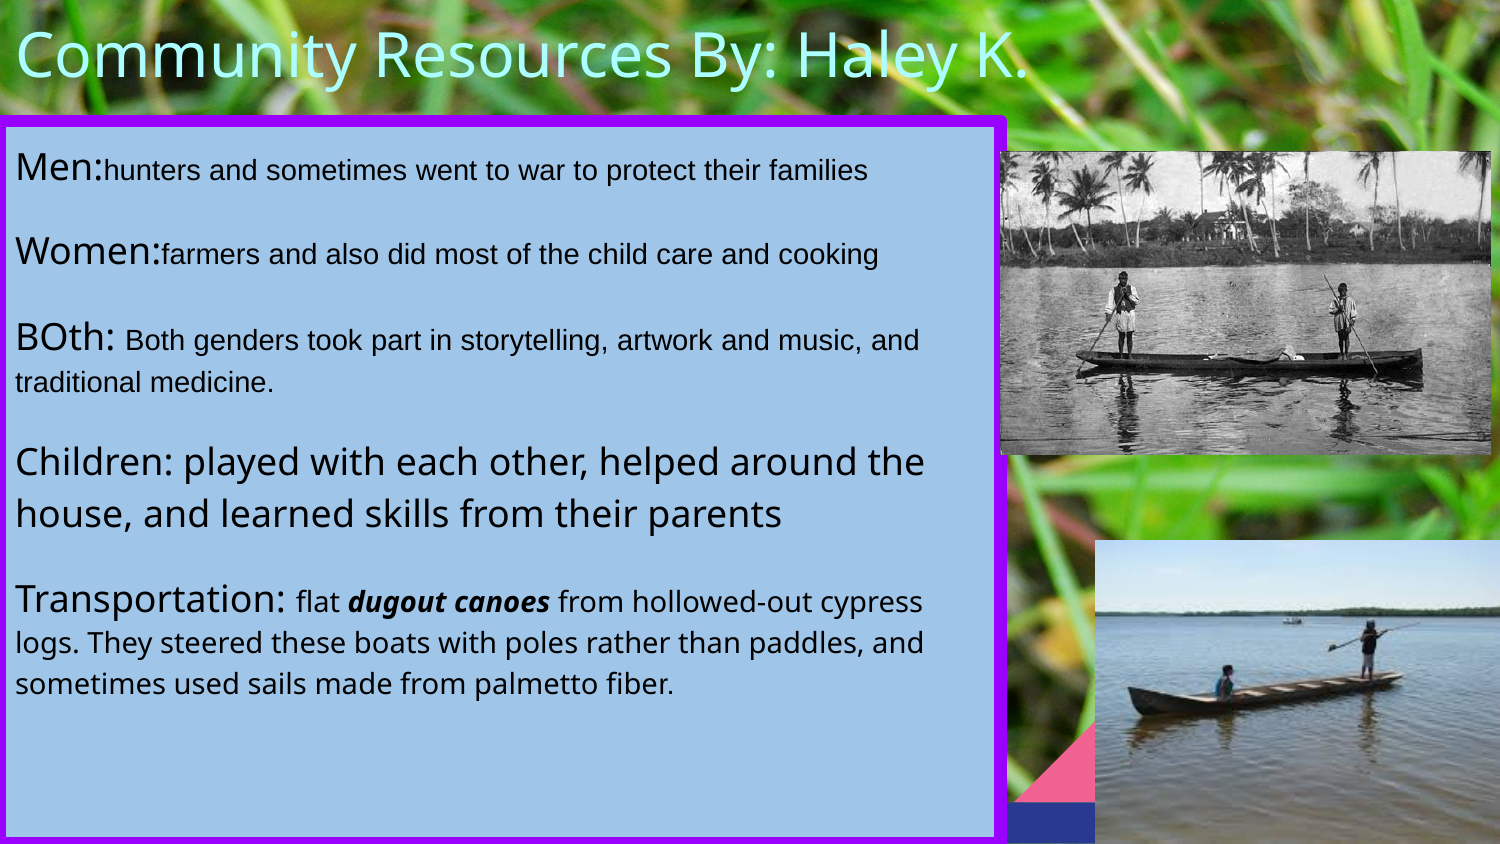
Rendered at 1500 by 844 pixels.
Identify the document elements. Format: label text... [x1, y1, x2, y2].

title Community Resources By: Haley K. [0, 0, 1398, 100]
picture [0, 0, 1500, 844]
list Men:hunters and sometimes went to war to protect their families Women:farmers and also did most of the child care and cooking BOth: Both genders took part in storytelling, artwork and music, and traditional medicine. Children: played with each other, helped around the house, and learned skills from their parents Transportation: flat dugout canoes from hollowed-out cypress logs. They steered these boats with poles rather than paddles, and sometimes used sails made from palmetto fiber. [0, 120, 1001, 844]
